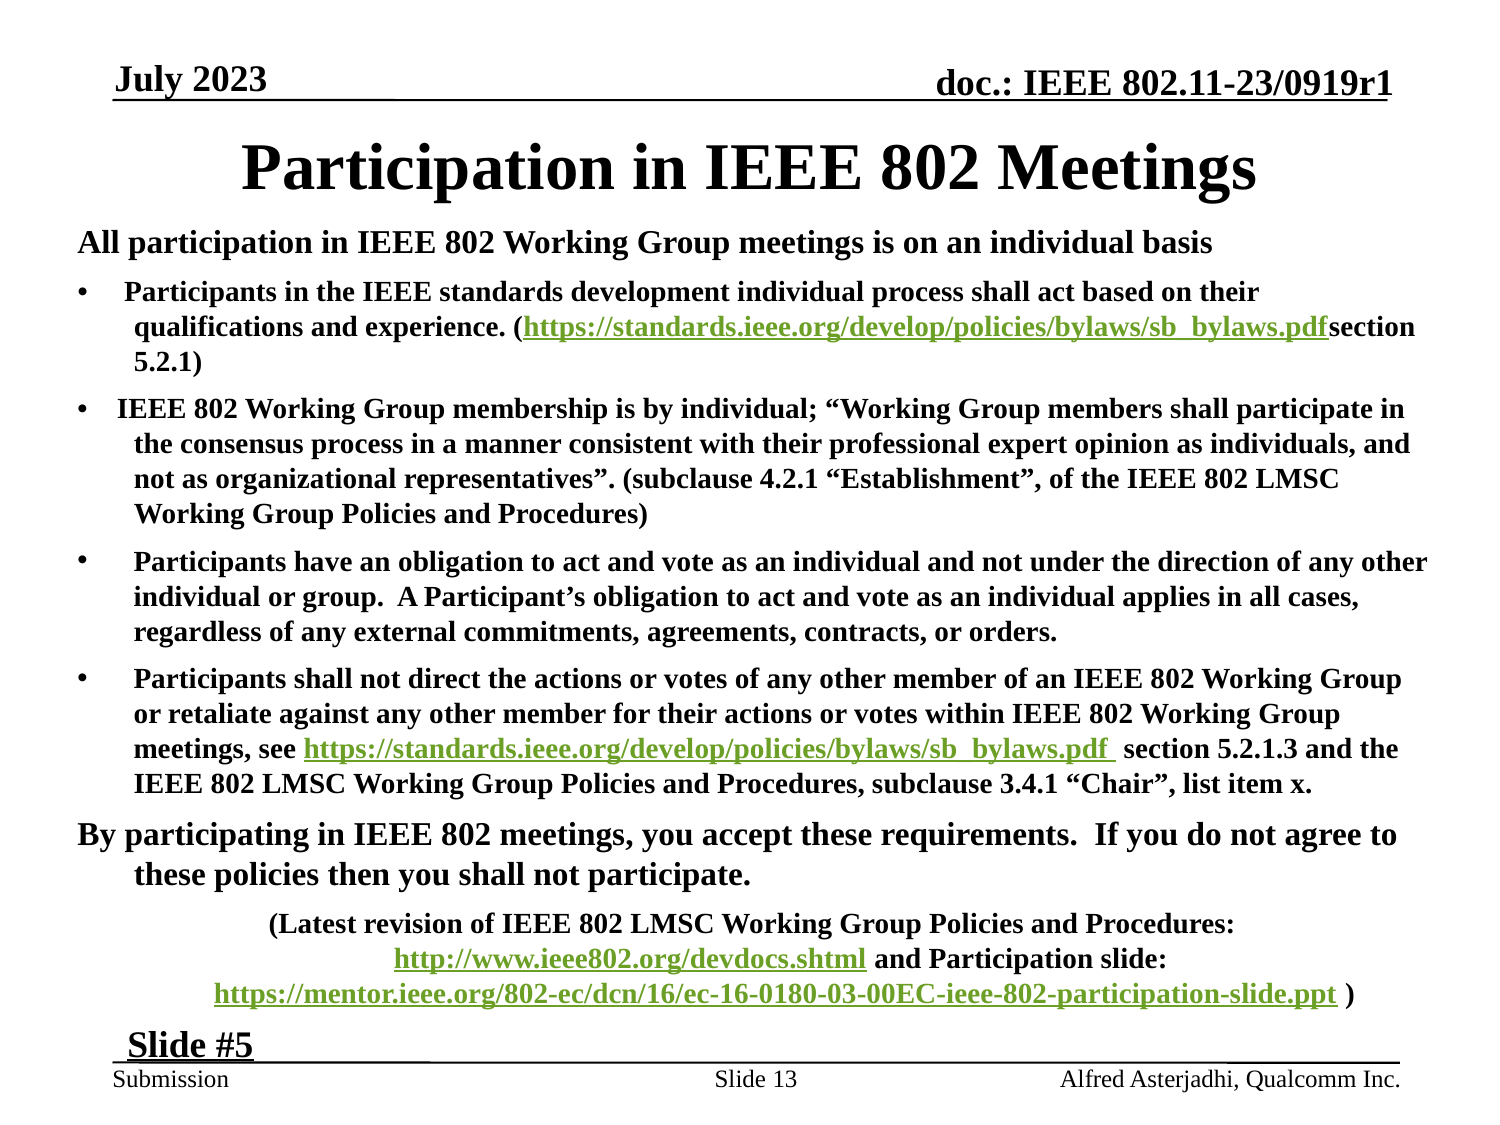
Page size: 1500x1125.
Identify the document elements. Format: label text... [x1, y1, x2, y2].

slide_number Slide 13 [712, 1061, 800, 1123]
footer Alfred Asterjadhi, Qualcomm Inc. [878, 1061, 1402, 1093]
text_box Slide #5 [112, 1012, 269, 1073]
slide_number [114, 54, 493, 100]
list All participation in IEEE 802 Working Group meetings is on an individual basis • Participants in the IEEE standards development individual process shall act based on their qualifications and experience. (https://standards.ieee.org/develop/policies/bylaws/sb_bylaws.pdfsection 5.2.1) • IEEE 802 Working Group membership is by individual; “Working Group members shall participate in the consensus process in a manner consistent with their professional expert opinion as individuals, and not as organizational representatives”. (subclause 4.2.1 “Establishment”, of the IEEE 802 LMSC Working Group Policies and Procedures) Participants have an obligation to act and vote as an individual and not under the direction of any other individual or group. A Participant’s obligation to act and vote as an individual applies in all cases, regardless of any external commitments, agreements, contracts, or orders. Participants shall not direct the actions or votes of any other member of an IEEE 802 Working Group or retaliate against any other member for their actions or votes within IEEE 802 Working Group meetings, see https://standards.ieee.org/develop/policies/bylaws/sb_bylaws.pdf section 5.2.1.3 and the IEEE 802 LMSC Working Group Policies and Procedures, subclause 3.4.1 “Chair”, list item x. By participating in IEEE 802 meetings, you accept these requirements. If you do not agree to these policies then you shall not participate. (Latest revision of IEEE 802 LMSC Working Group Policies and Procedures: http://www.ieee802.org/devdocs.shtml and Participation slide: https://mentor.ieee.org/802-ec/dcn/16/ec-16-0180-03-00EC-ieee-802-participation-slide.ppt ) [62, 212, 1451, 1001]
title Participation in IEEE 802 Meetings [112, 112, 1388, 212]
